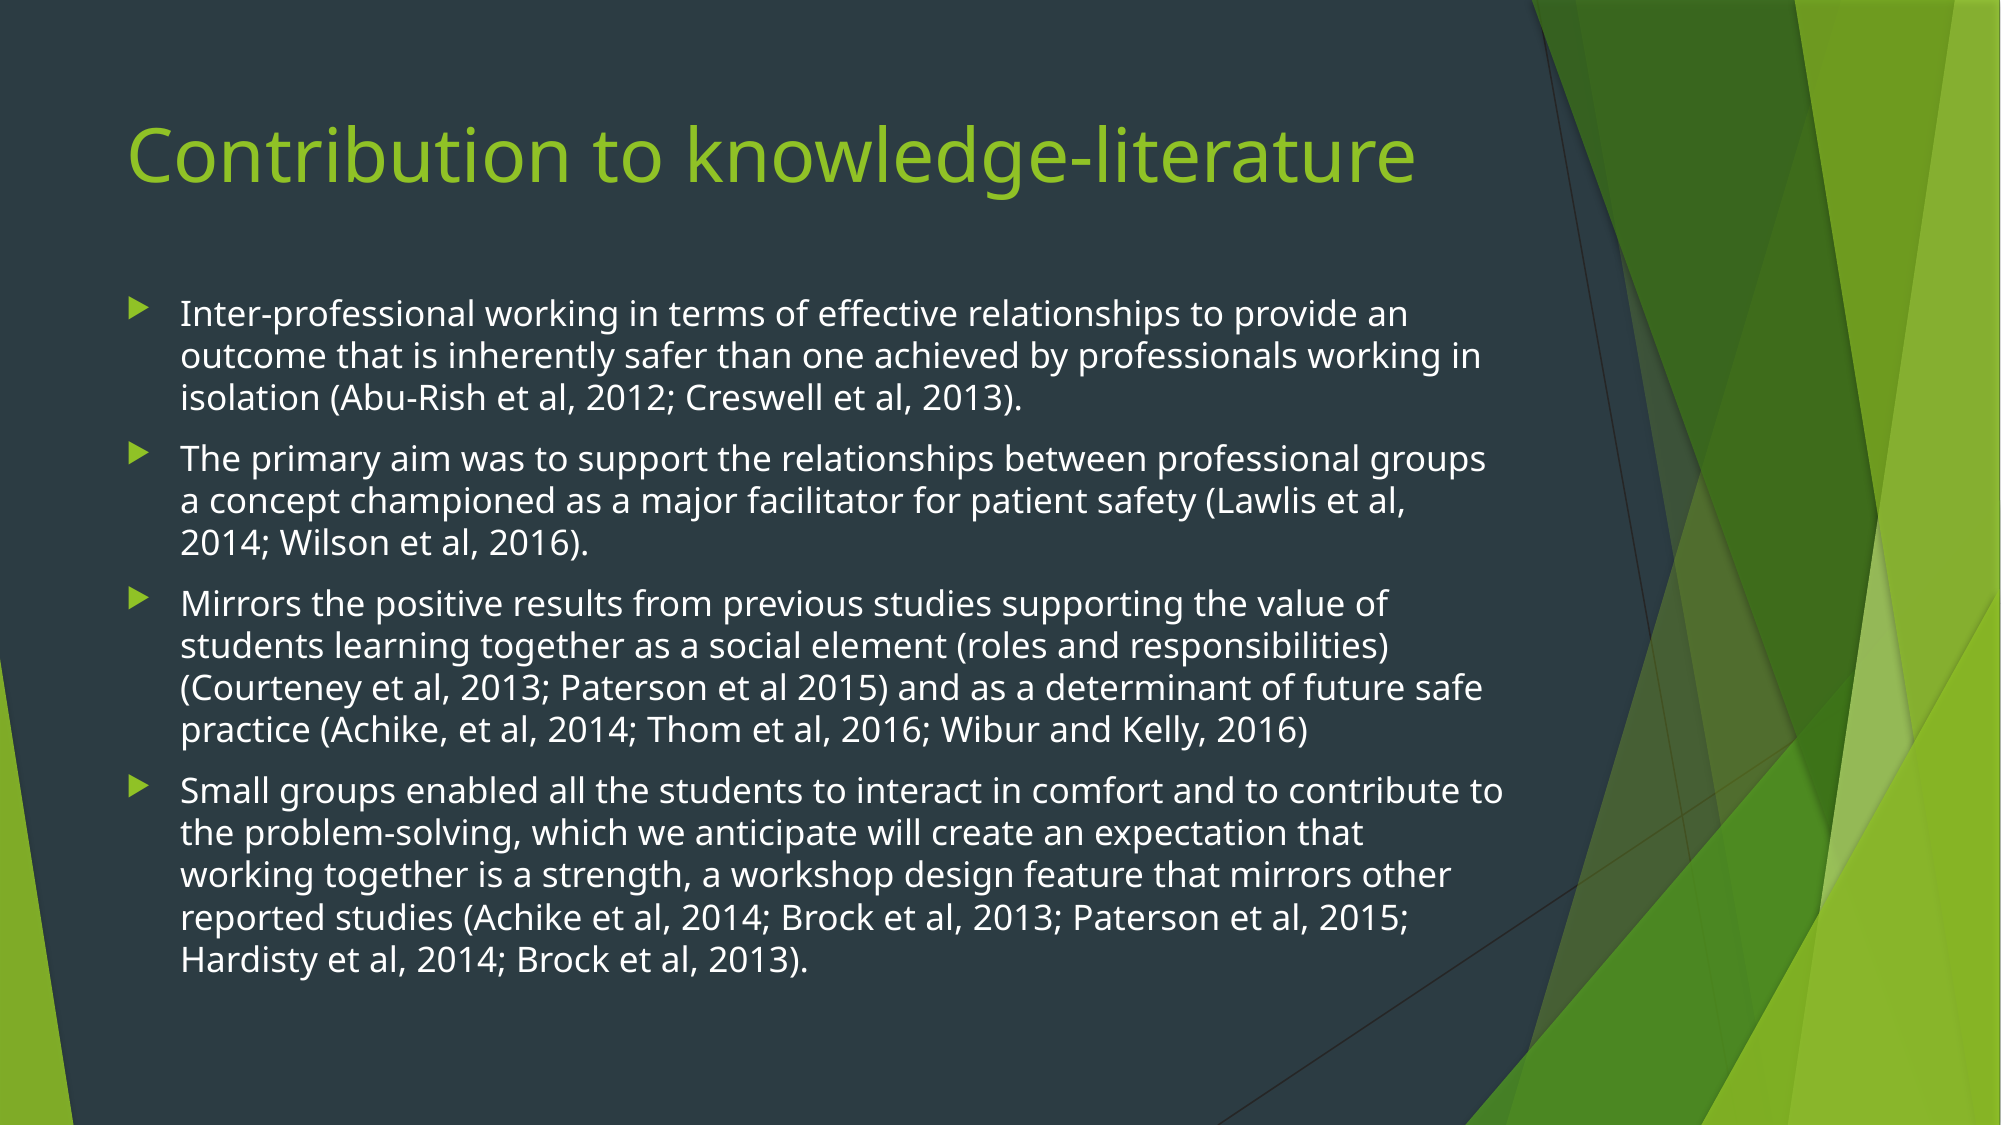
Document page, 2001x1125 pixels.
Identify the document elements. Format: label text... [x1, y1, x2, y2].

list Inter-professional working in terms of effective relationships to provide an outcome that is inherently safer than one achieved by professionals working in isolation (Abu-Rish et al, 2012; Creswell et al, 2013). The primary aim was to support the relationships between professional groups a concept championed as a major facilitator for patient safety (Lawlis et al, 2014; Wilson et al, 2016). Mirrors the positive results from previous studies supporting the value of students learning together as a social element (roles and responsibilities) (Courteney et al, 2013; Paterson et al 2015) and as a determinant of future safe practice (Achike, et al, 2014; Thom et al, 2016; Wibur and Kelly, 2016) Small groups enabled all the students to interact in comfort and to contribute to the problem-solving, which we anticipate will create an expectation that working together is a strength, a workshop design feature that mirrors other reported studies (Achike et al, 2014; Brock et al, 2013; Paterson et al, 2015; Hardisty et al, 2014; Brock et al, 2013). [111, 283, 1522, 990]
title Contribution to knowledge-literature [111, 99, 1522, 283]
